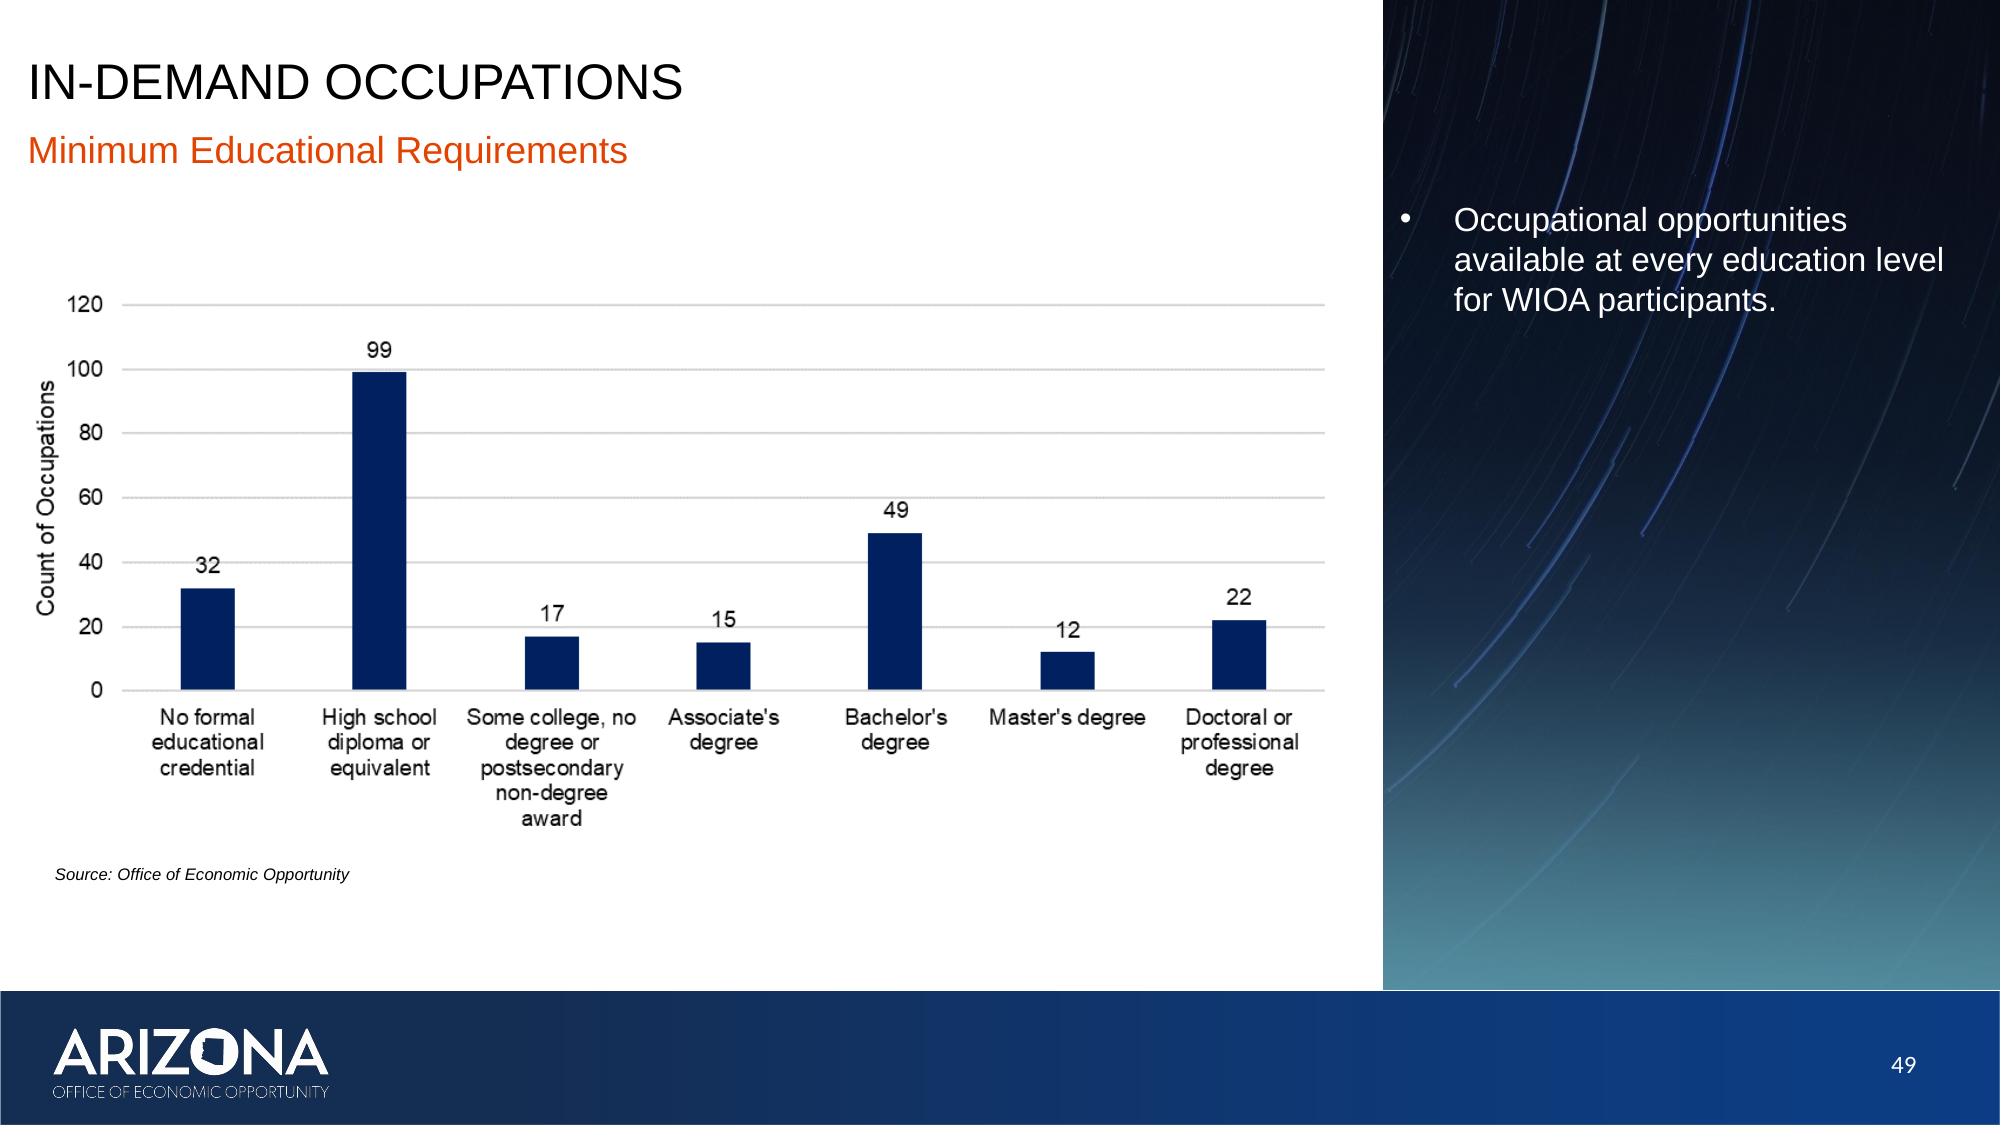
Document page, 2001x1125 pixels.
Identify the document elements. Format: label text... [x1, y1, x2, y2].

text_box Source: Office of Economic Opportunity [40, 854, 1205, 890]
text_box Minimum Educational Requirements [12, 110, 828, 186]
picture [0, 278, 1352, 847]
text_box Occupational opportunities available at every education level for WIOA participants. [1382, 97, 1962, 979]
text_box IN-DEMAND OCCUPATIONS [12, 49, 1205, 126]
picture [1383, 0, 2000, 990]
picture [0, 991, 2000, 1125]
